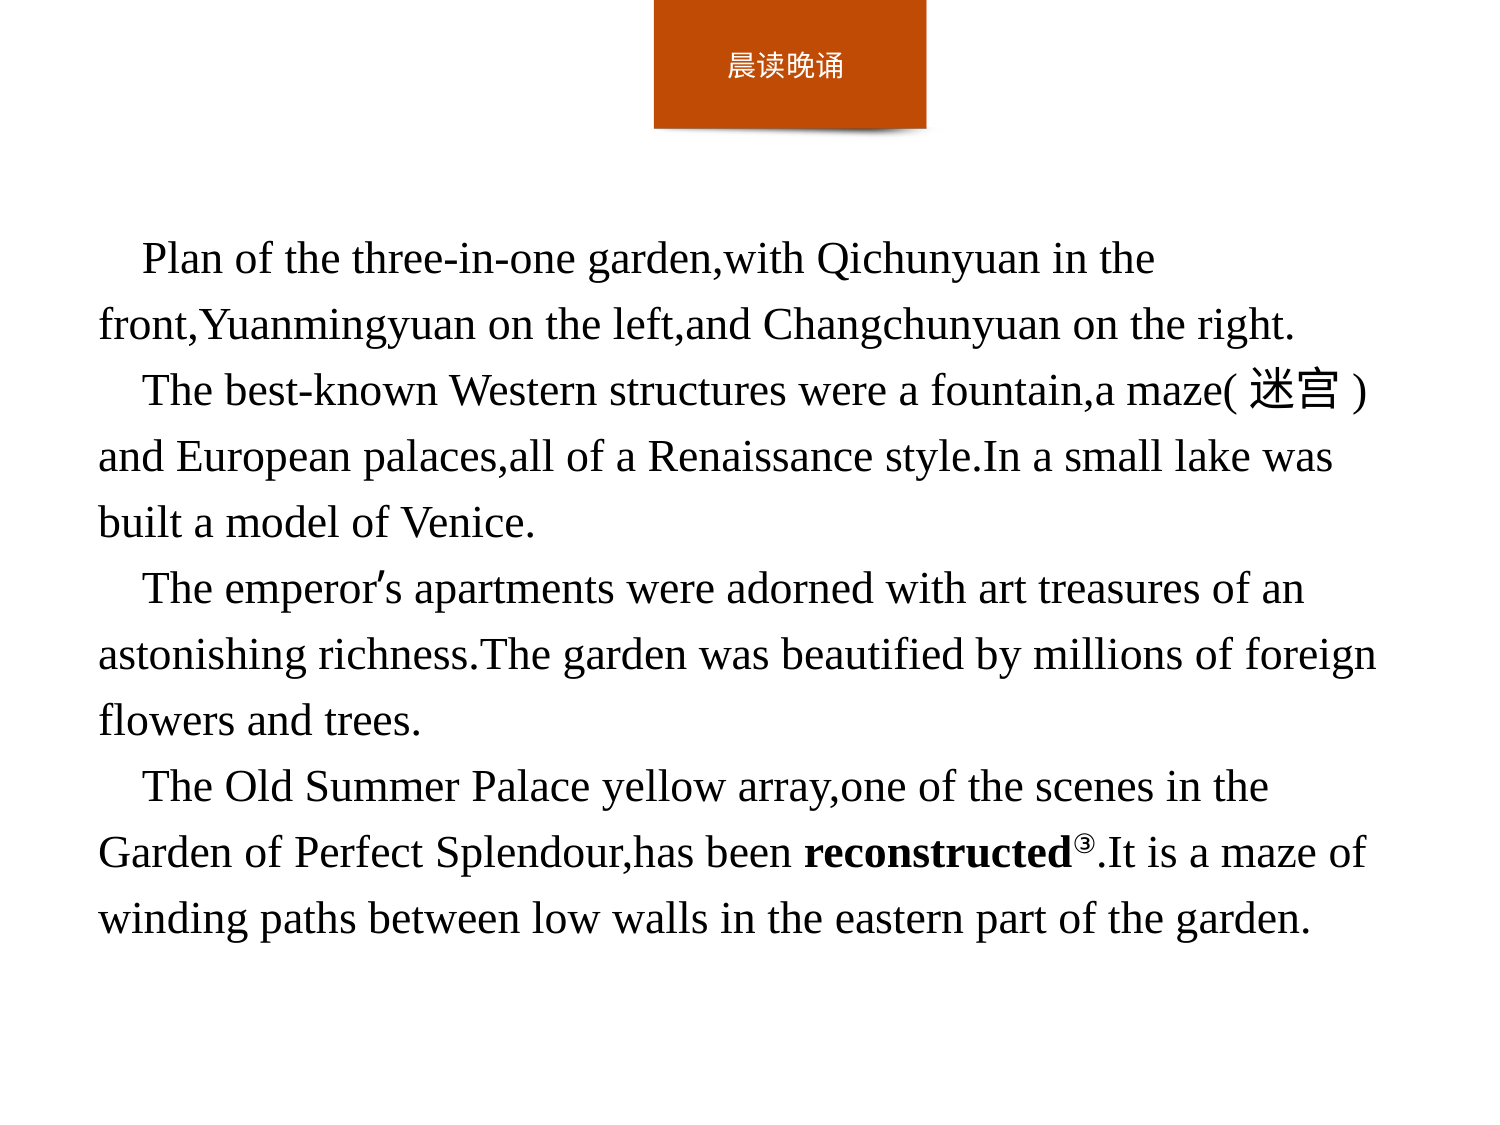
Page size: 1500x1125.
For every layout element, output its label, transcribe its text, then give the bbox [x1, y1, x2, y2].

picture [653, 0, 944, 140]
text_box Plan of the three-in-one garden,with Qichunyuan in the front,Yuanmingyuan on the left,and Changchunyuan on the right. The best-known Western structures were a fountain,a maze(迷宫) and European palaces,all of a Renaissance style.In a small lake was built a model of Venice. The emperor’s apartments were adorned with art treasures of an astonishing richness.The garden was beautified by millions of foreign flowers and trees. The Old Summer Palace yellow array,one of the scenes in the Garden of Perfect Splendour,has been reconstructed③.It is a maze of winding paths between low walls in the eastern part of the garden. [83, 209, 1417, 950]
